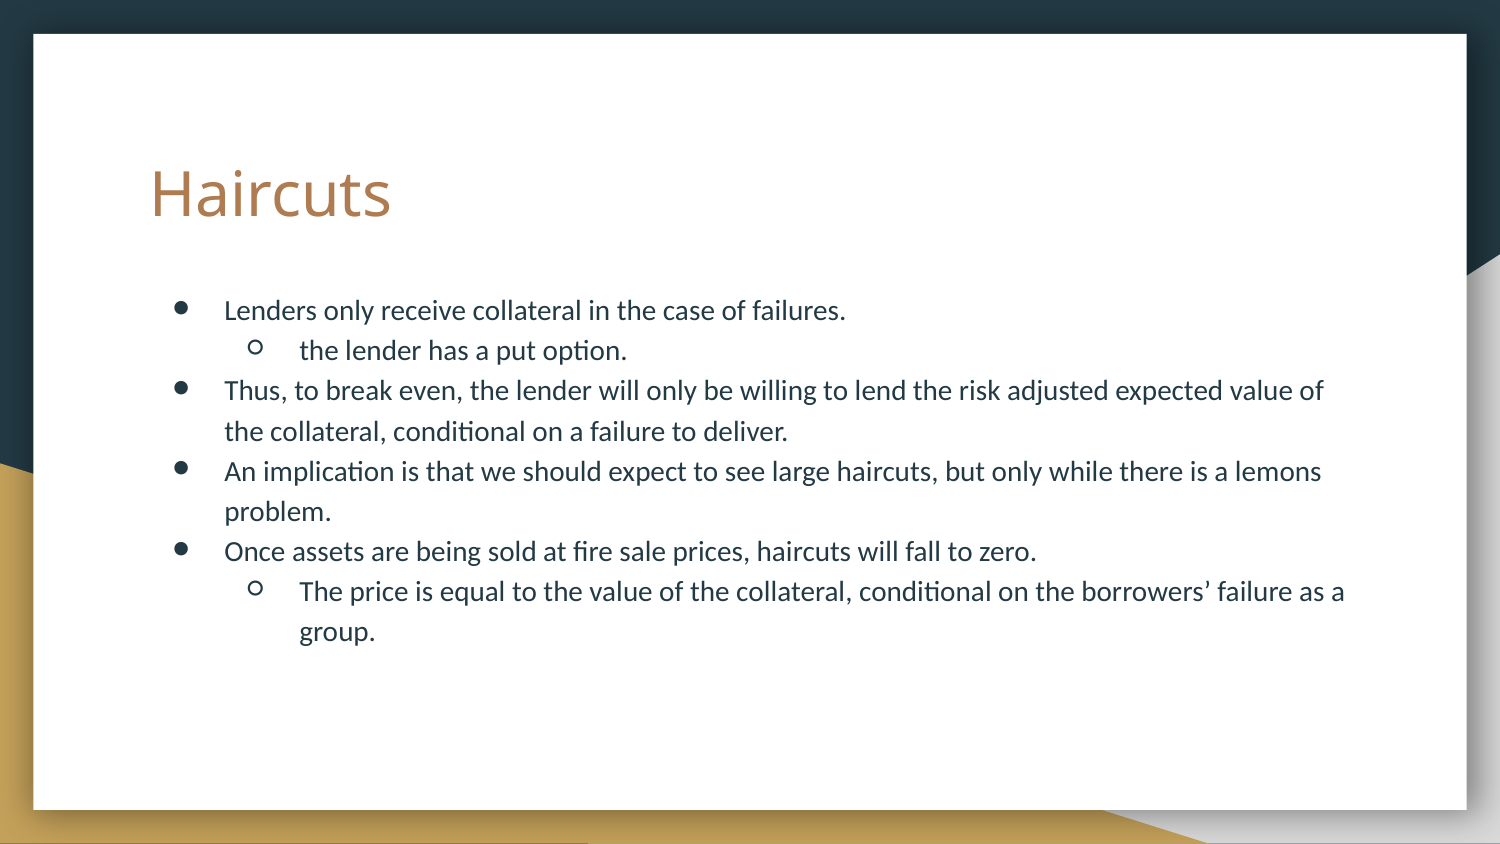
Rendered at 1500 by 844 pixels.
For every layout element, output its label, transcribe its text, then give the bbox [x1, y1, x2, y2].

list Lenders only receive collateral in the case of failures. the lender has a put option. Thus, to break even, the lender will only be willing to lend the risk adjusted expected value of the collateral, conditional on a failure to deliver. An implication is that we should expect to see large haircuts, but only while there is a lemons problem. Once assets are being sold at fire sale prices, haircuts will fall to zero. The price is equal to the value of the collateral, conditional on the borrowers’ failure as a group. [134, 271, 1366, 673]
title Haircuts [134, 138, 1366, 271]
